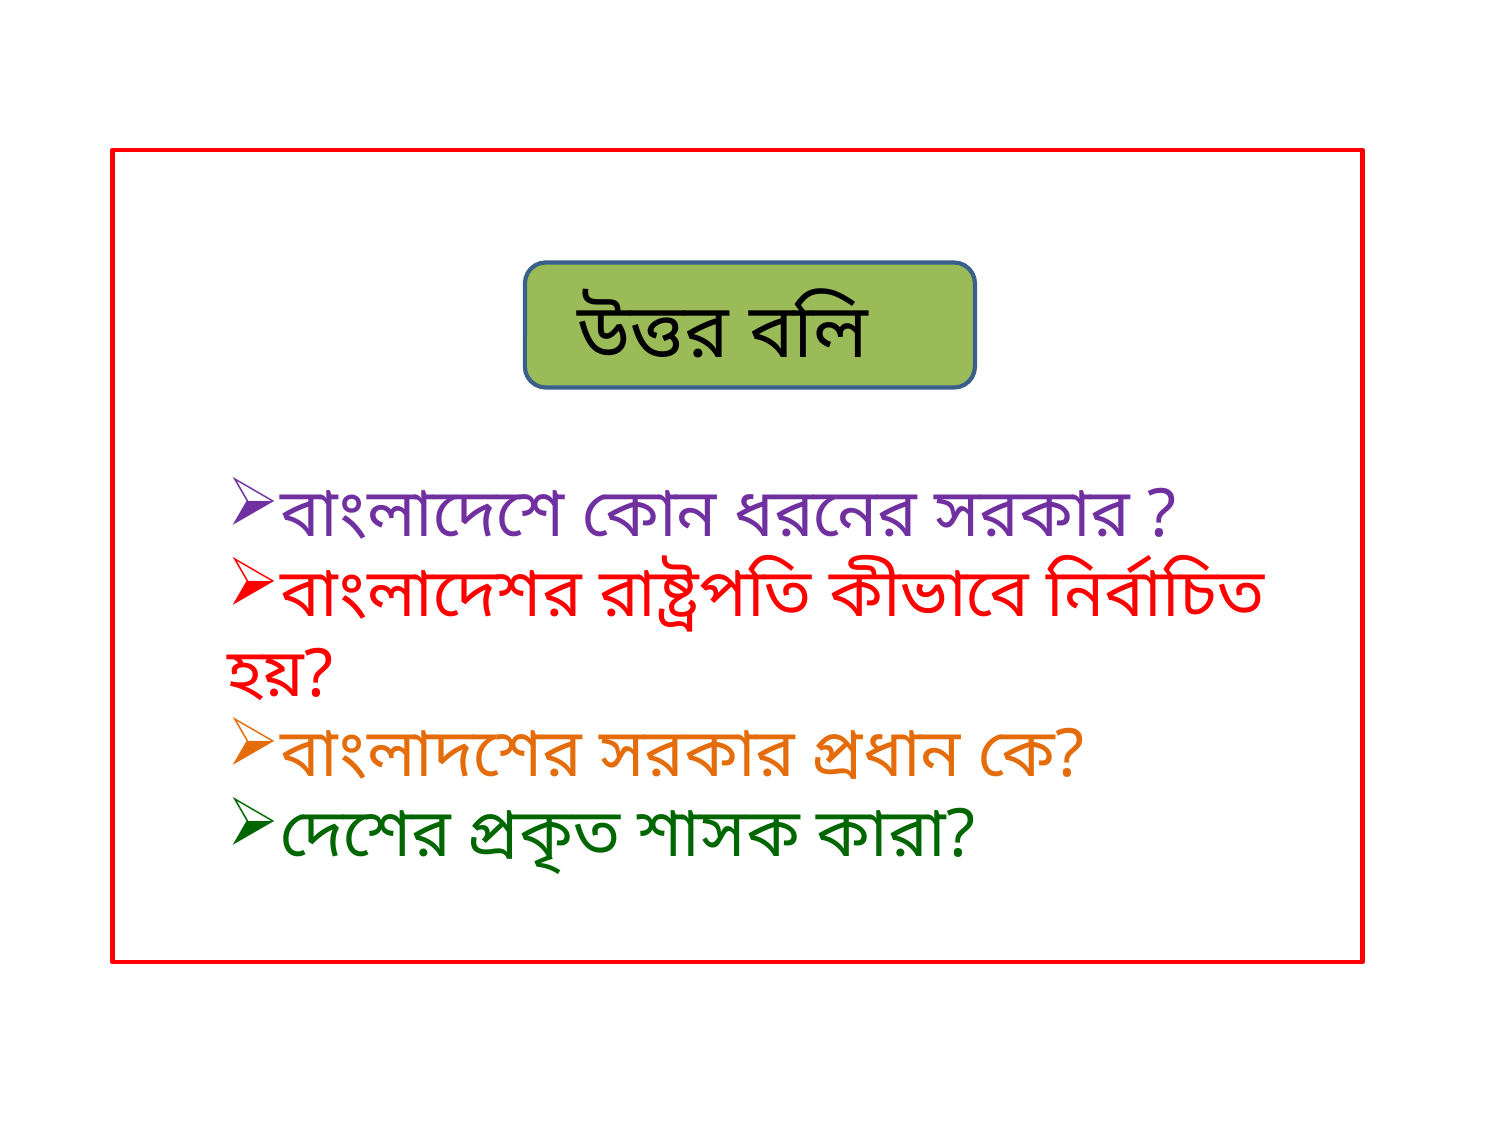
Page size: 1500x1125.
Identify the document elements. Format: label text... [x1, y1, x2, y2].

text_box বাংলাদেশে কোন ধরনের সরকার ? বাংলাদেশর রাষ্ট্রপতি কীভাবে নির্বাচিত হয়? বাংলাদশের সরকার প্রধান কে? দেশের প্রকৃত শাসক কারা? [212, 462, 1288, 877]
text_box [522, 260, 978, 390]
text_box উত্তর বলি [562, 274, 925, 380]
text_box [110, 148, 1365, 964]
